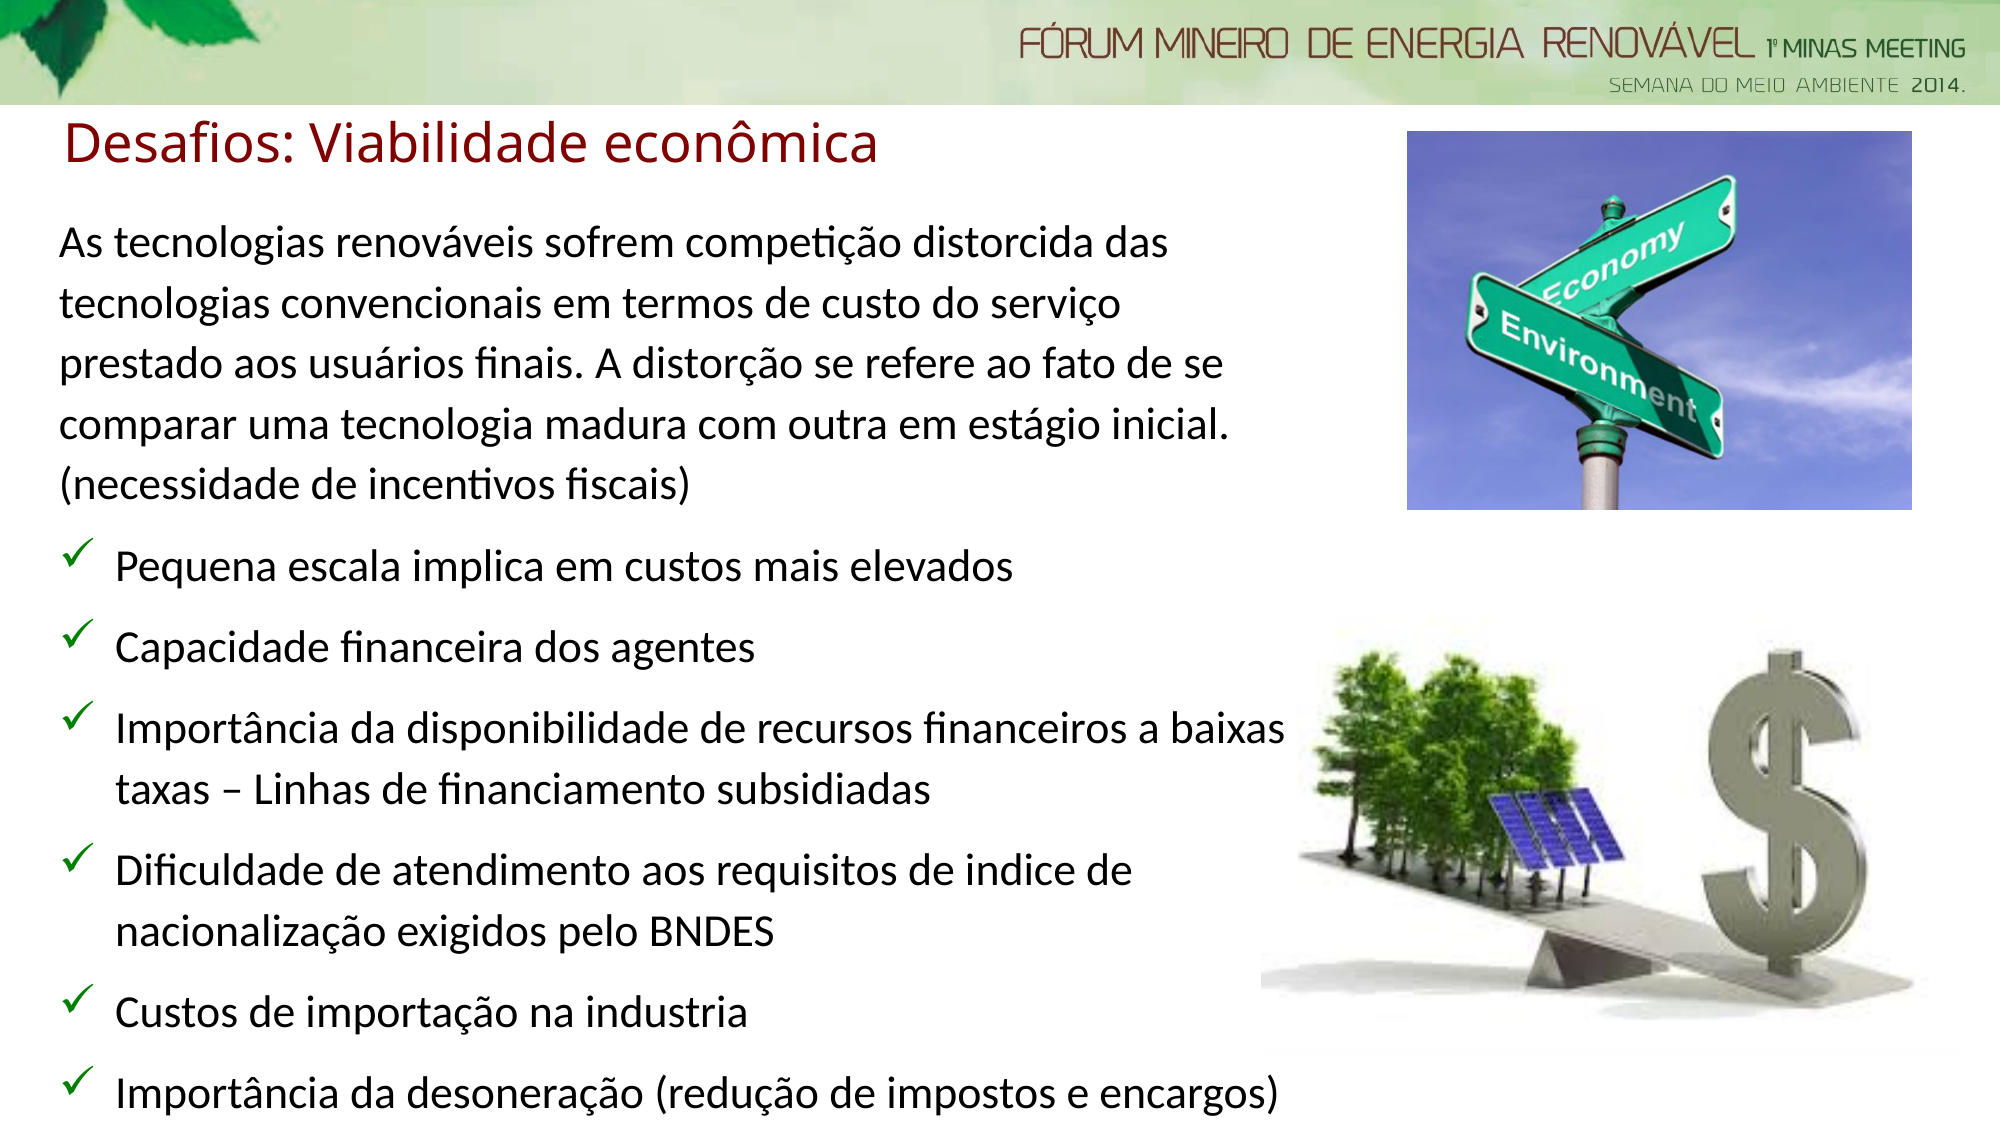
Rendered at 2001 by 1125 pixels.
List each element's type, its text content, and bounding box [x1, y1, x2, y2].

picture [1261, 573, 1962, 1054]
picture [0, 0, 2000, 105]
text_box As tecnologias renováveis sofrem competição distorcida das tecnologias convencionais em termos de custo do serviço prestado aos usuários finais. A distorção se refere ao fato de se comparar uma tecnologia madura com outra em estágio inicial. (necessidade de incentivos fiscais) Pequena escala implica em custos mais elevados Capacidade financeira dos agentes Importância da disponibilidade de recursos financeiros a baixas taxas – Linhas de financiamento subsidiadas Dificuldade de atendimento aos requisitos de indice de nacionalização exigidos pelo BNDES Custos de importação na industria Importância da desoneração (redução de impostos e encargos) [43, 199, 1308, 916]
picture [1407, 131, 1913, 510]
text_box Desafios: Viabilidade econômica [48, 59, 1863, 230]
